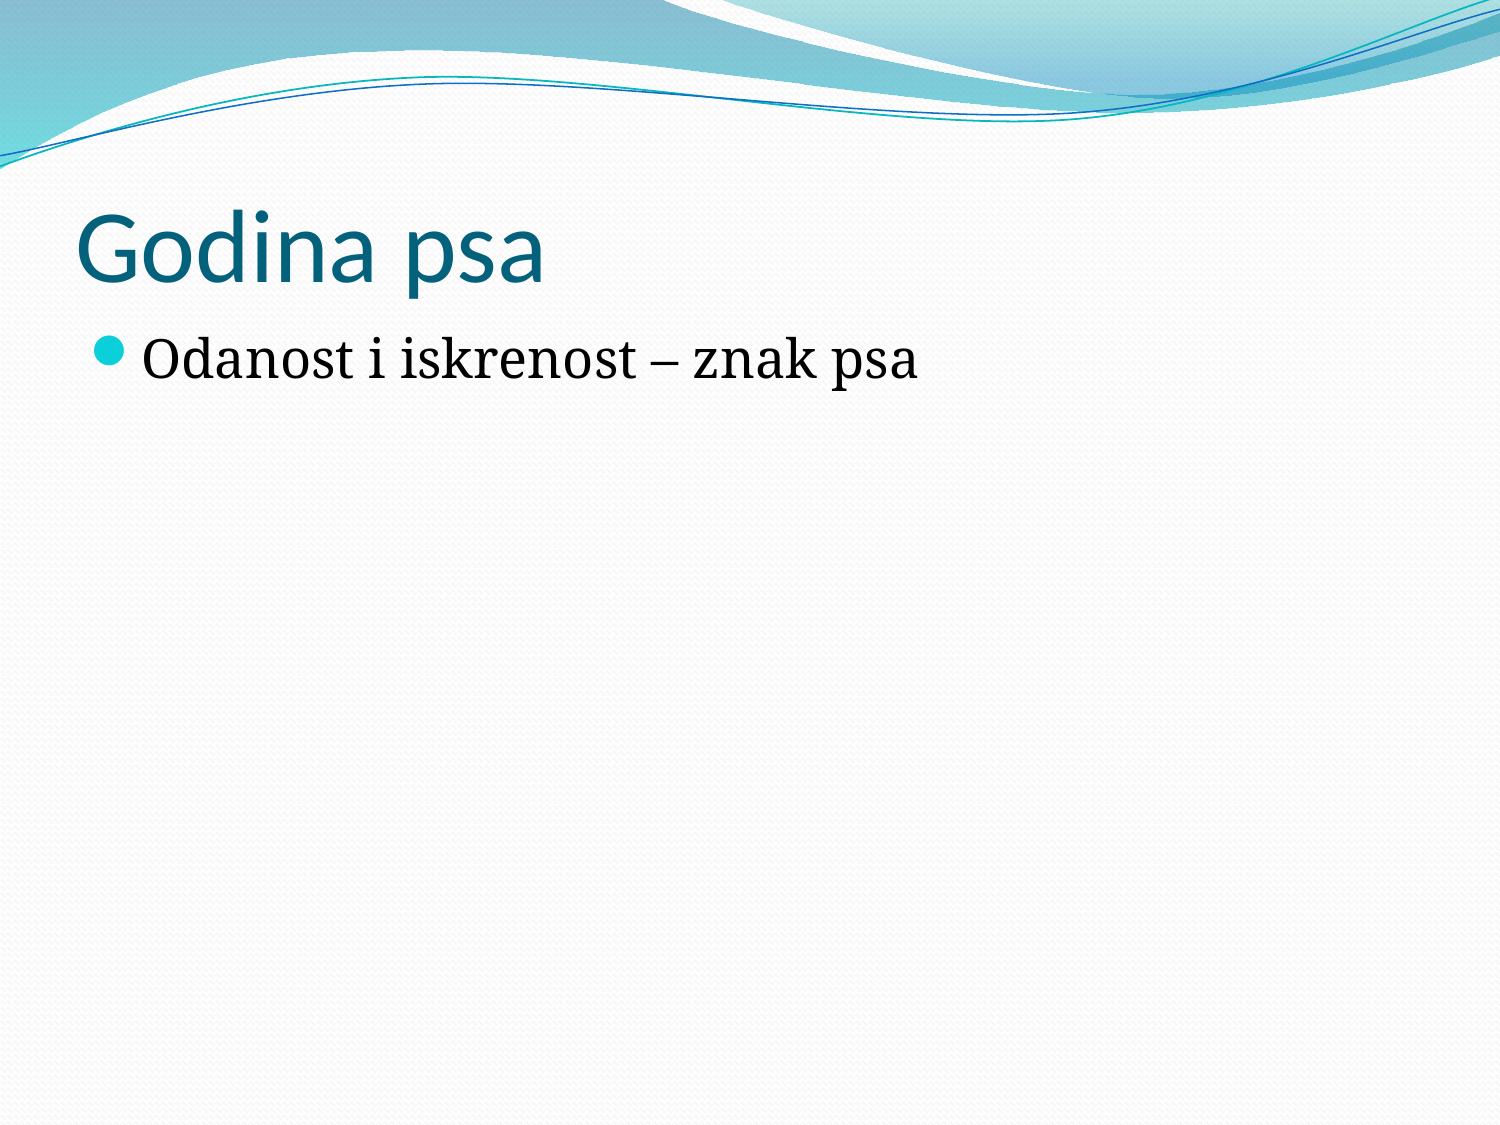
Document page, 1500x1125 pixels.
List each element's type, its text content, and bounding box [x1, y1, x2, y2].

list Odanost i iskrenost – znak psa [75, 317, 1425, 1038]
title Godina psa [75, 115, 1425, 303]
